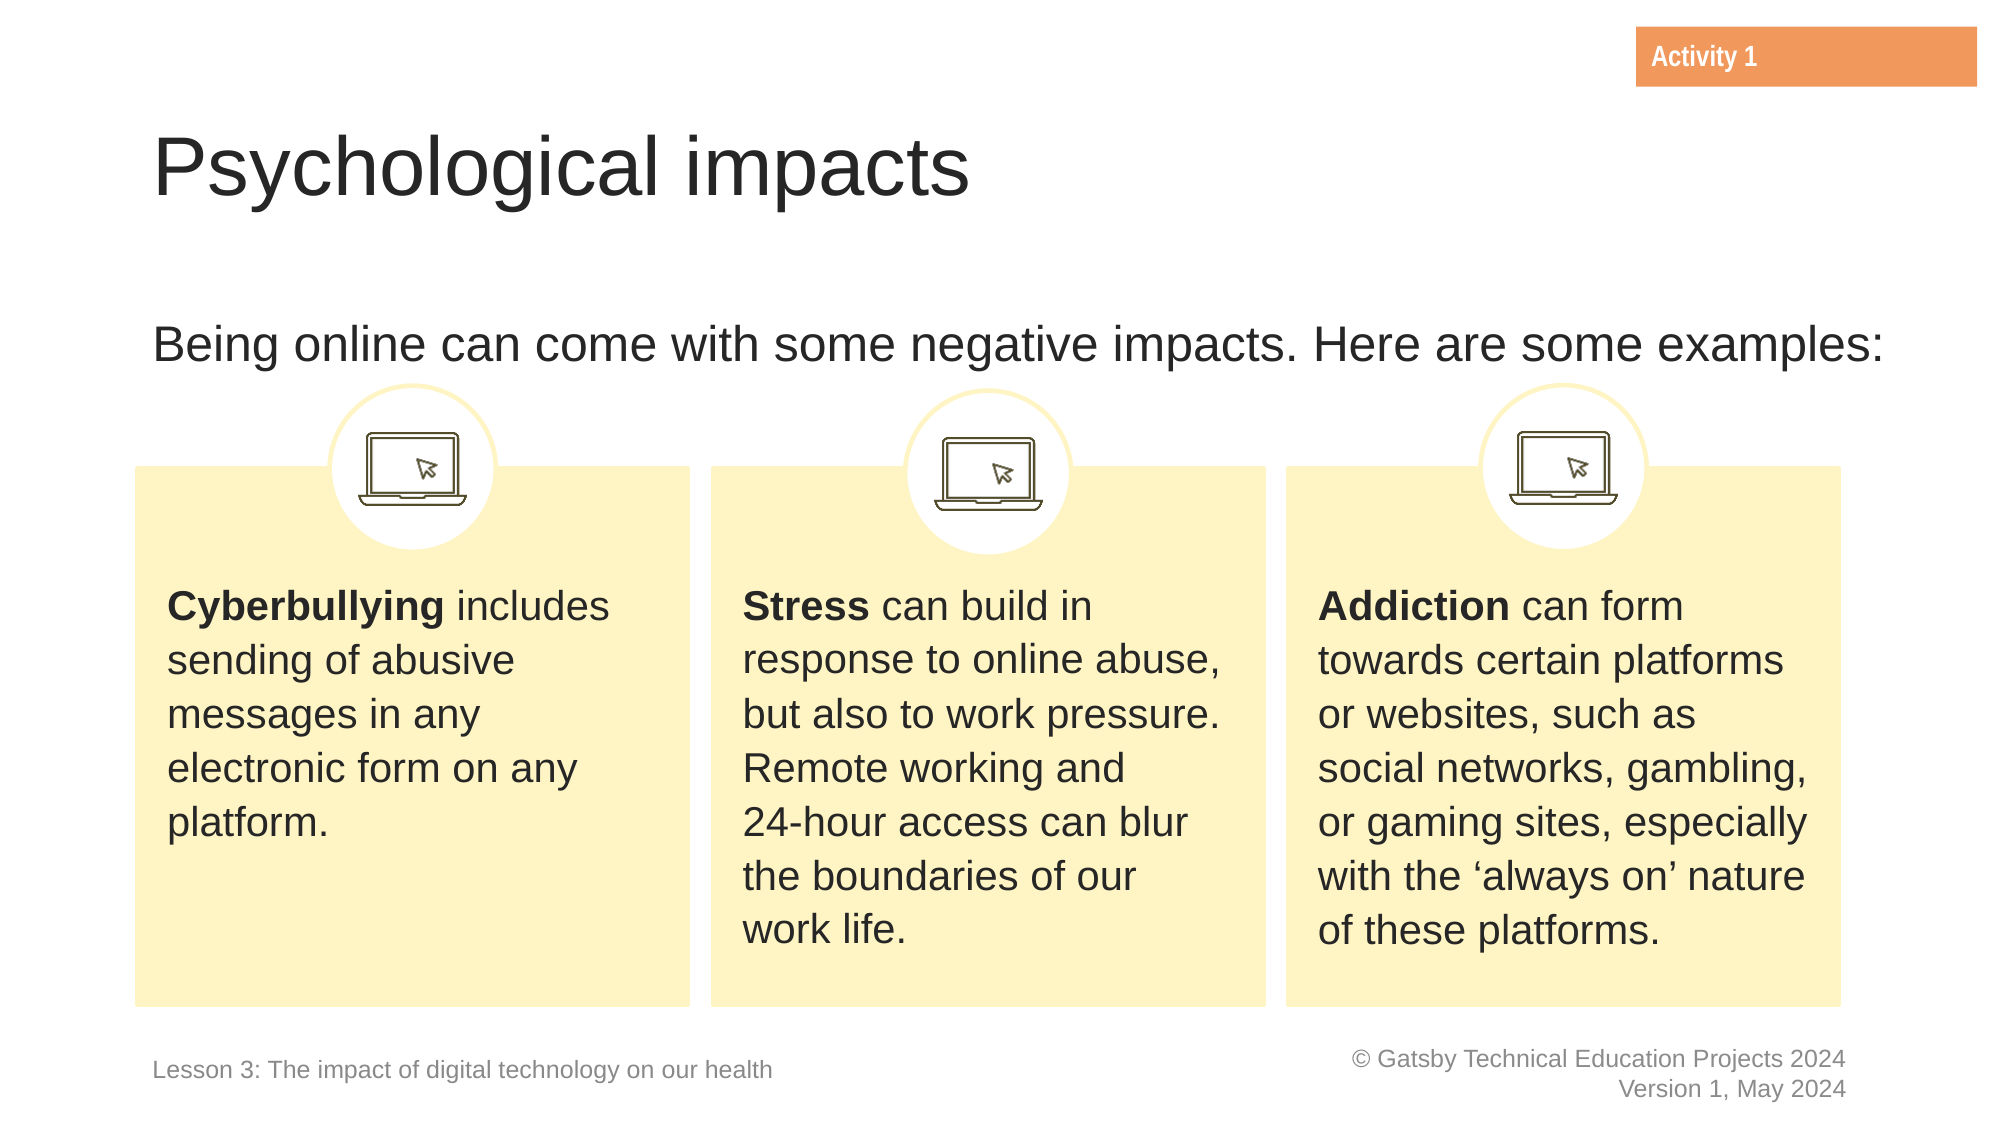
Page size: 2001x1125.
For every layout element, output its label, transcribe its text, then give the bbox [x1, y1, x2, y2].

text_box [329, 385, 496, 552]
text_box Being online can come with some negative impacts. Here are some examples: [137, 299, 1978, 1014]
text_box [1480, 385, 1647, 552]
title Psychological impacts [137, 59, 1863, 278]
list Lesson 3: The impact of digital technology on our health [137, 1037, 829, 1098]
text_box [904, 390, 1072, 557]
list Cyberbullying includes sending of abusive messages in any electronic form on any platform. [135, 466, 690, 1007]
text_box Stress can build in response to online abuse, but also to work pressure. Remote working and 24-hour access can blur the boundaries of our work life. [712, 468, 1264, 1006]
text_box Addiction can form towards certain platforms or websites, such as social networks, gambling, or gaming sites, especially with the ‘always on’ nature of these platforms. [1288, 468, 1839, 1006]
list Activity 1 [1636, 26, 1978, 87]
